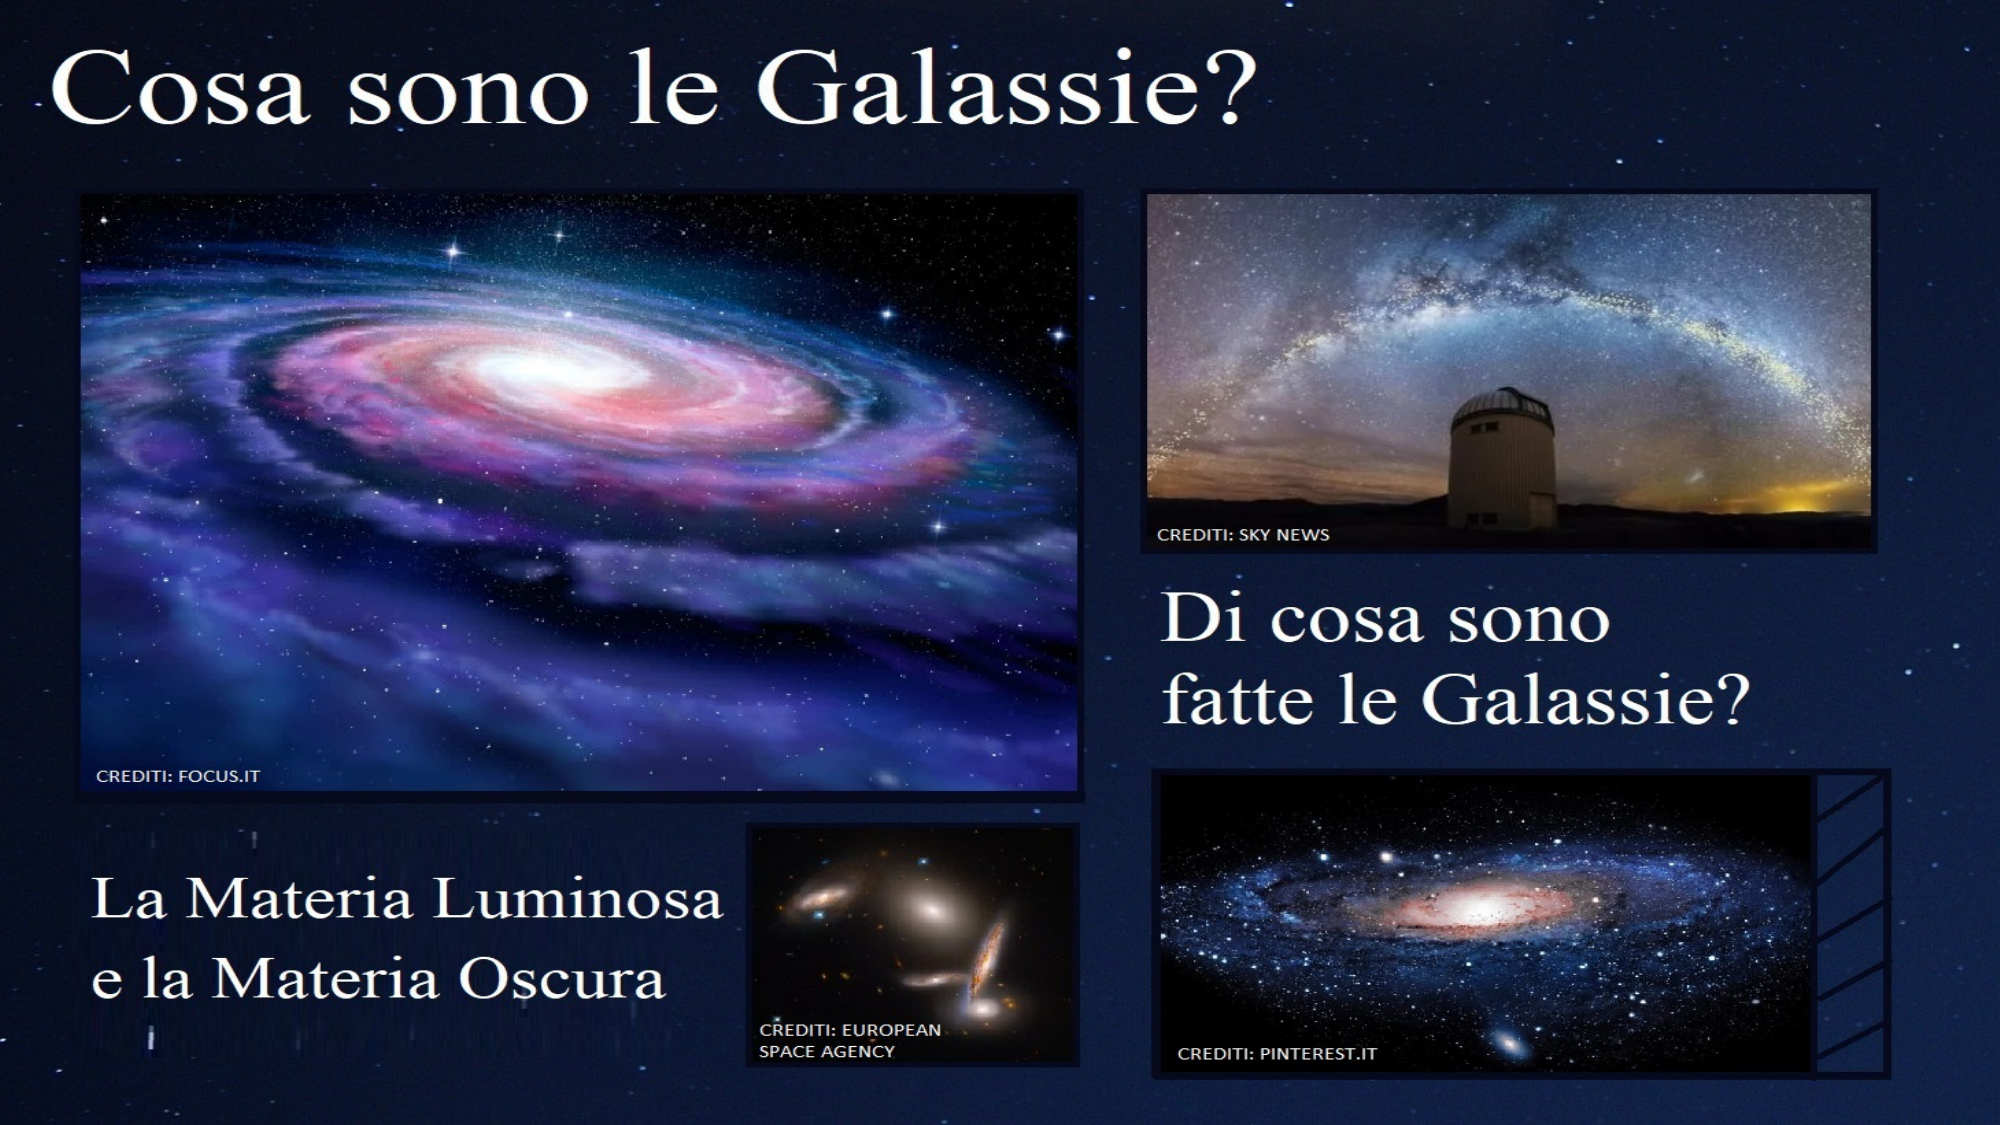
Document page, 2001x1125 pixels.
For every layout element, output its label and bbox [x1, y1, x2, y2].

list [0, 0, 2000, 1125]
